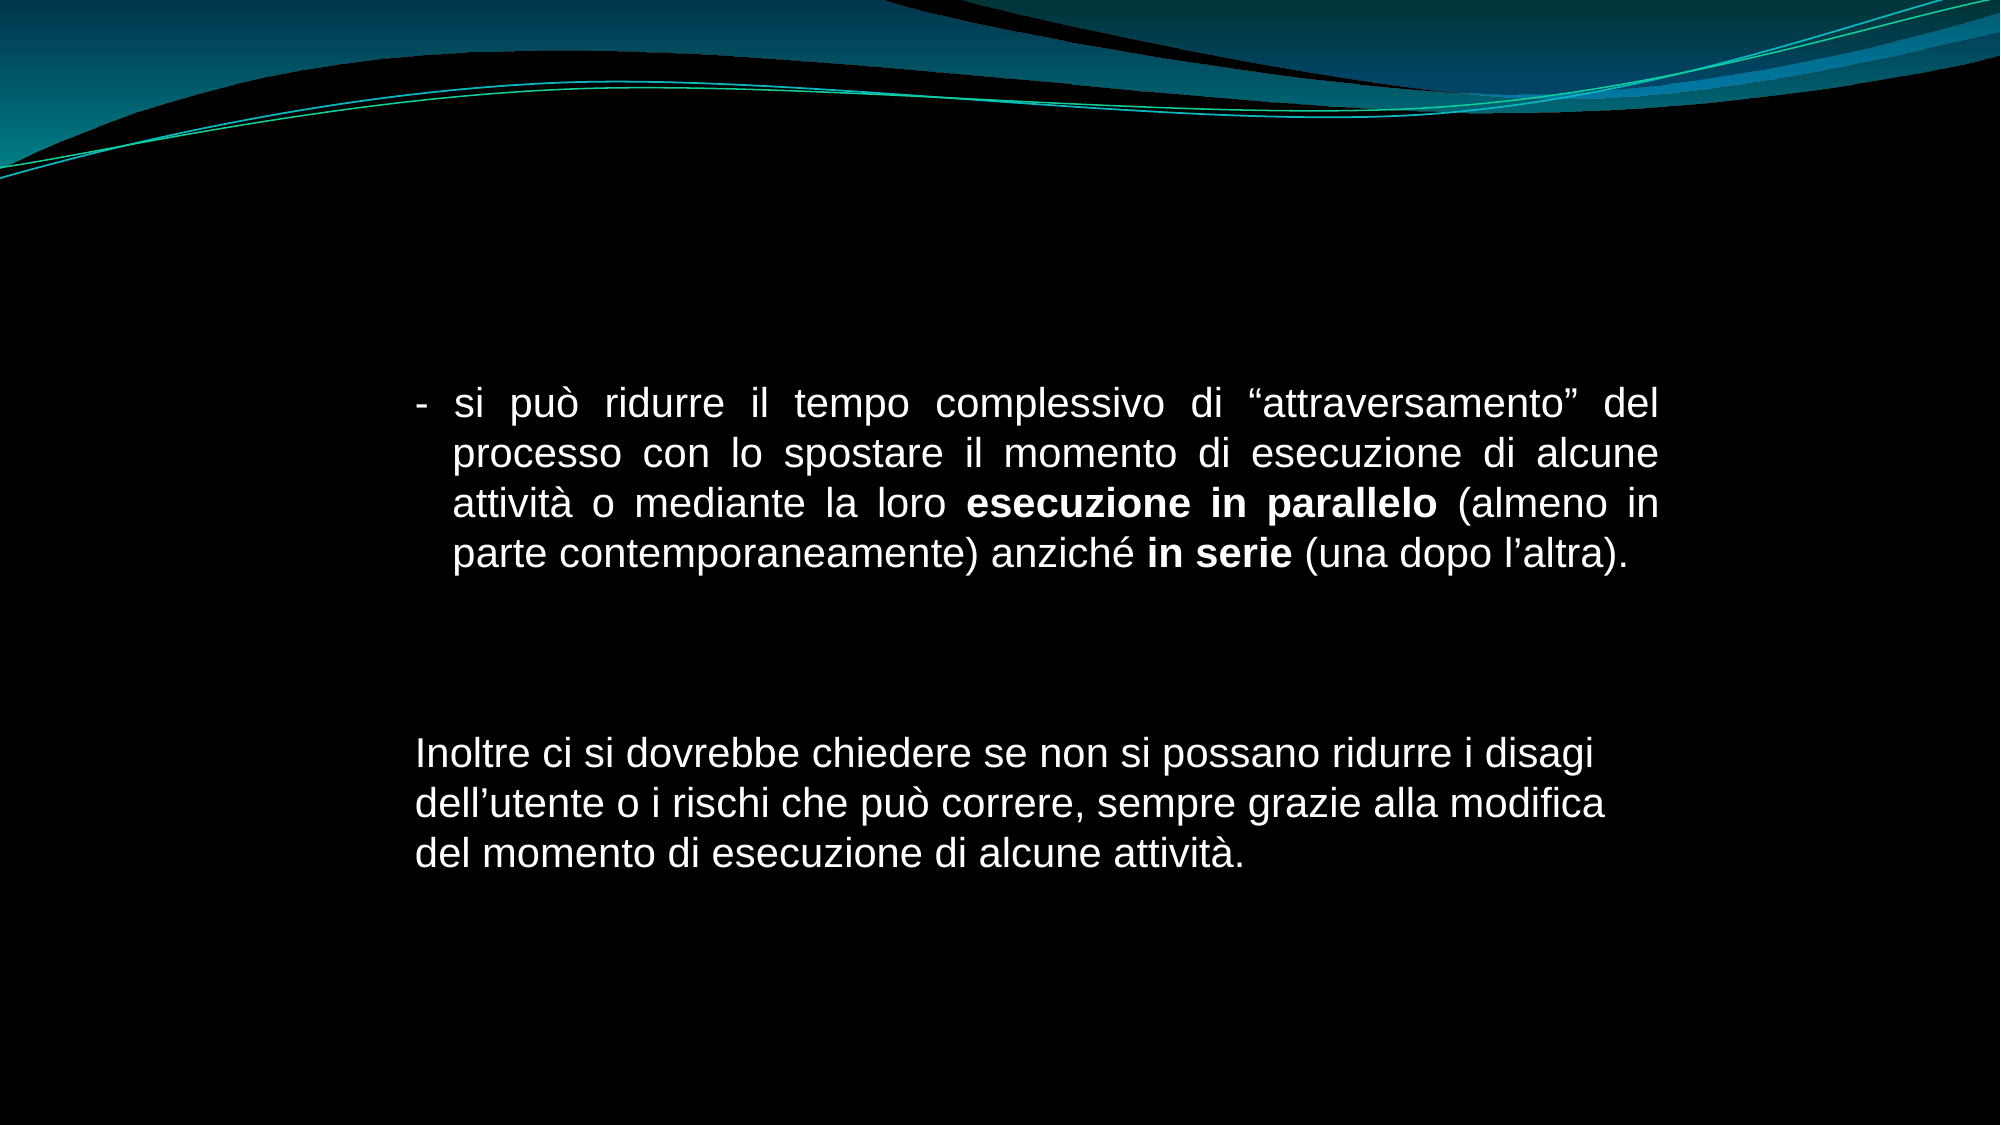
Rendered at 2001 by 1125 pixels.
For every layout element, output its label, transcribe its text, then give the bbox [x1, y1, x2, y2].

text_box - si può ridurre il tempo complessivo di “attraversamento” del processo con lo spostare il momento di esecuzione di alcune attività o mediante la loro esecuzione in parallelo (almeno in parte contemporaneamente) anziché in serie (una dopo l’altra). Inoltre ci si dovrebbe chiedere se non si possano ridurre i disagi dell’utente o i rischi che può correre, sempre grazie alla modifica del momento di esecuzione di alcune attività. [249, 168, 1675, 890]
